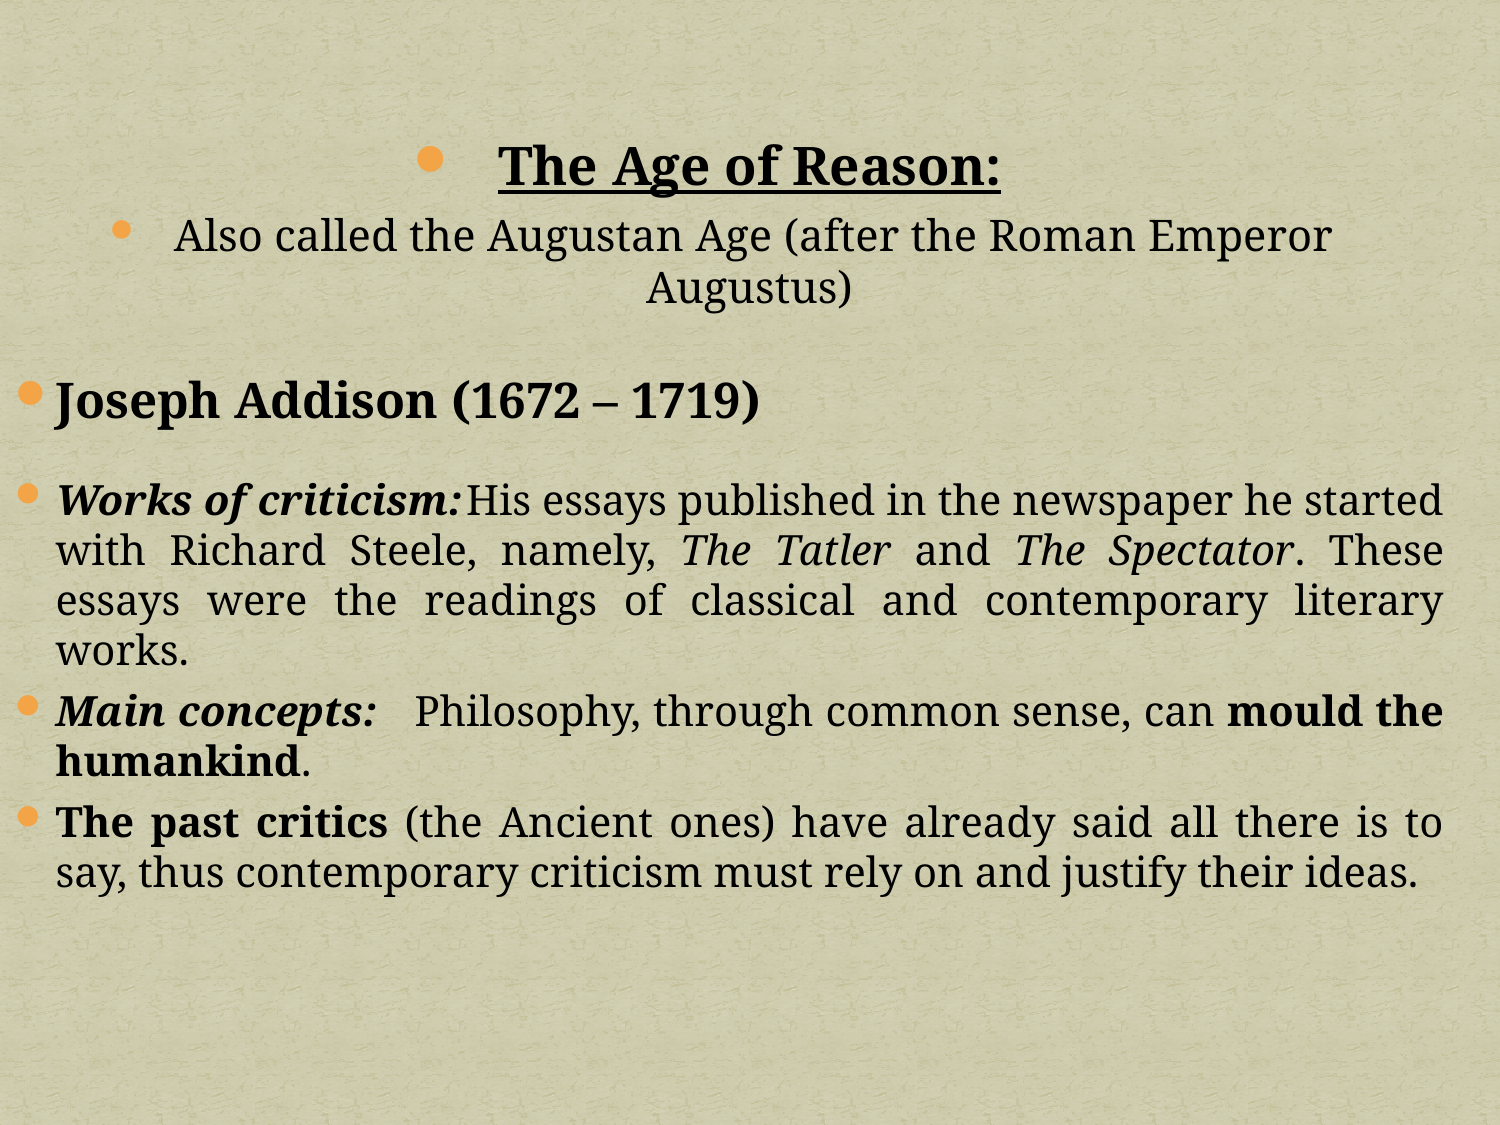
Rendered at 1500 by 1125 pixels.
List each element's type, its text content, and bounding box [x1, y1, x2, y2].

list The Age of Reason: Also called the Augustan Age (after the Roman Emperor Augustus) Joseph Addison (1672 – 1719) Works of criticism: His essays published in the newspaper he started with Richard Steele, namely, The Tatler and The Spectator. These essays were the readings of classical and contemporary literary works. Main concepts: Philosophy, through common sense, can mould the humankind. The past critics (the Ancient ones) have already said all there is to say, thus contemporary criticism must rely on and justify their ideas. [0, 125, 1459, 941]
